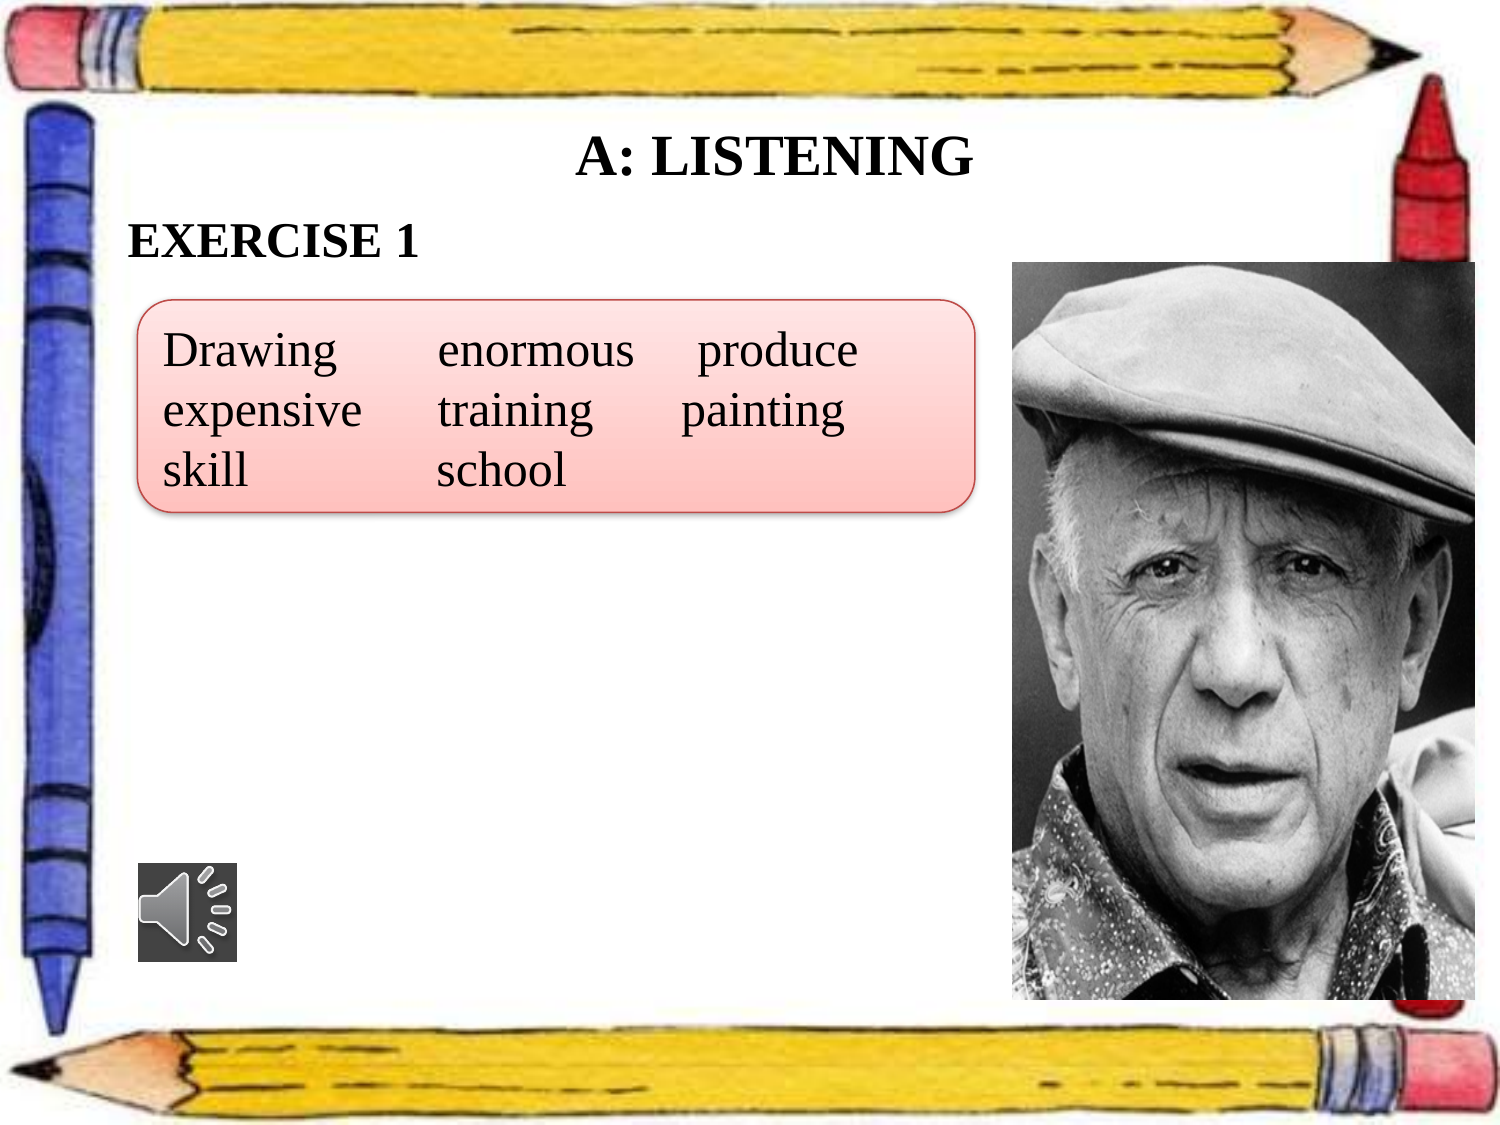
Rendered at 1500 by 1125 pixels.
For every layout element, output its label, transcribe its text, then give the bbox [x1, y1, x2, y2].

text_box Great produce Works Formal enormous Artistic early Drawing [137, 499, 888, 555]
title A: LISTENING [99, 99, 1450, 205]
text_box Drawing enormous produce expensive training painting skill school [136, 299, 976, 514]
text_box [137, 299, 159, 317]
list EXERCISE 1 [99, 200, 1350, 1075]
picture [0, 0, 1500, 1125]
